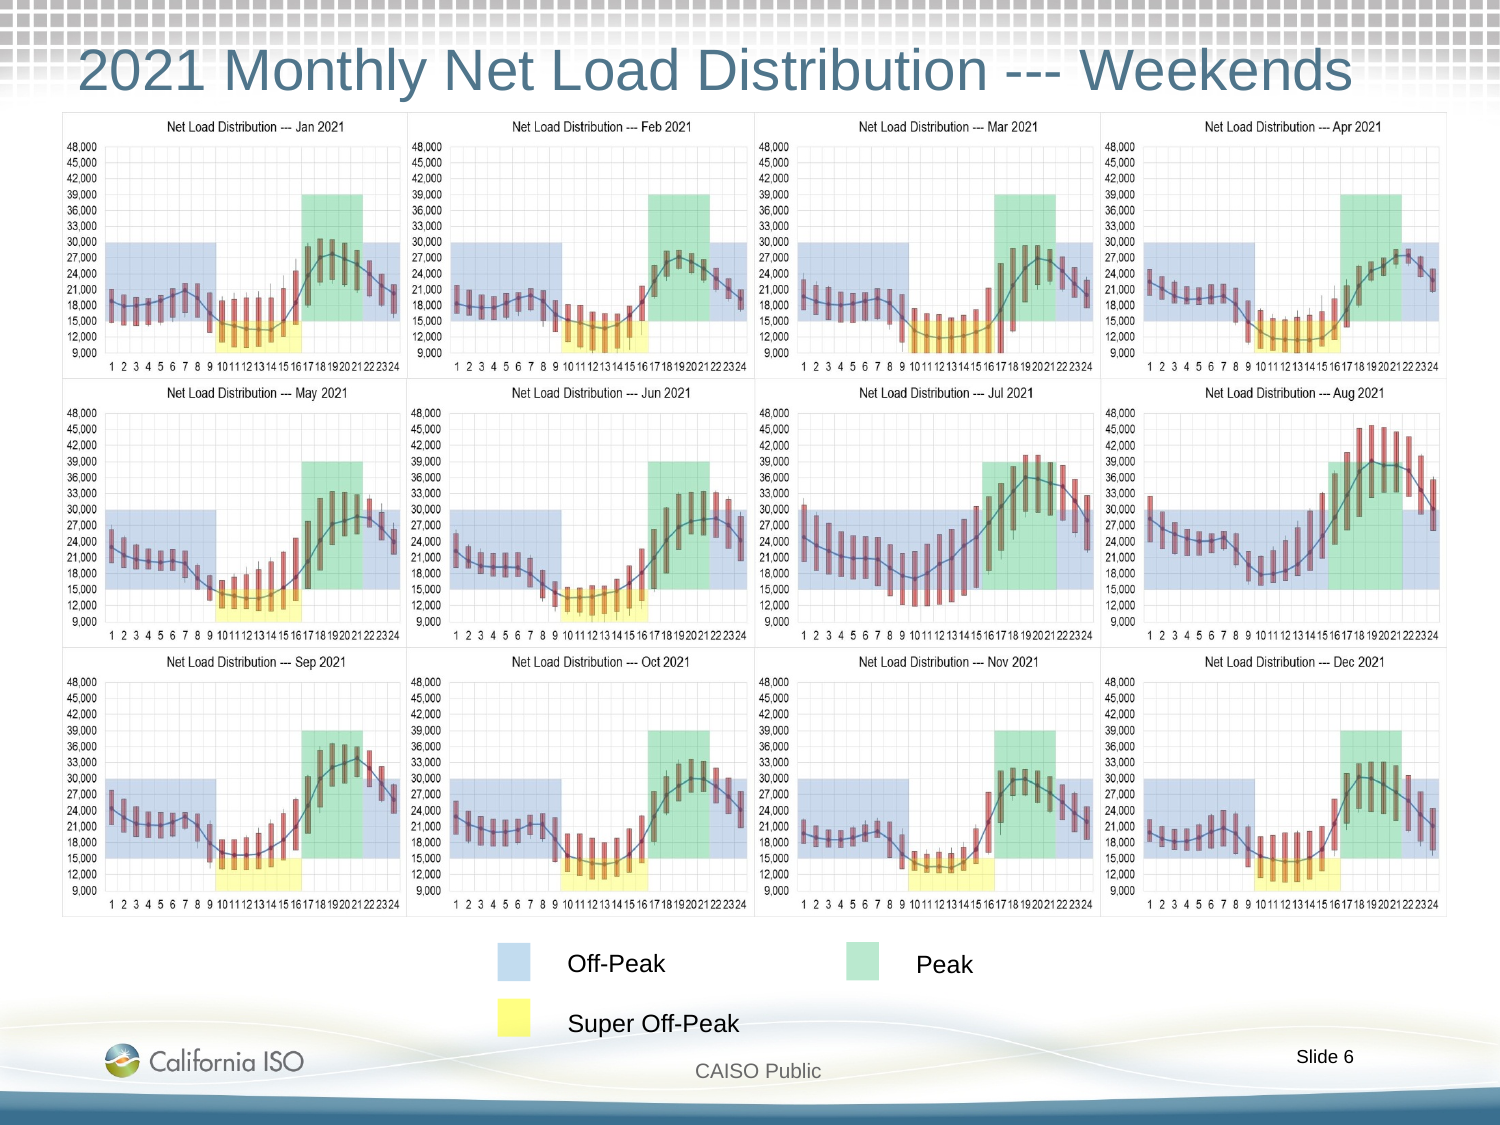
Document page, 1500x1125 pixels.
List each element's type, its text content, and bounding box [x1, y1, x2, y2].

text_box Peak [866, 925, 1215, 989]
picture [0, 981, 1500, 1125]
text_box Super Off-Peak [529, 983, 850, 1049]
title 2021 Monthly Net Load Distribution --- Weekends [62, 24, 1469, 150]
text_box [496, 941, 532, 983]
picture [0, 0, 1500, 918]
text_box [427, 925, 1127, 1053]
text_box Off-Peak [529, 925, 817, 983]
text_box [496, 997, 532, 1039]
text_box [844, 940, 881, 982]
